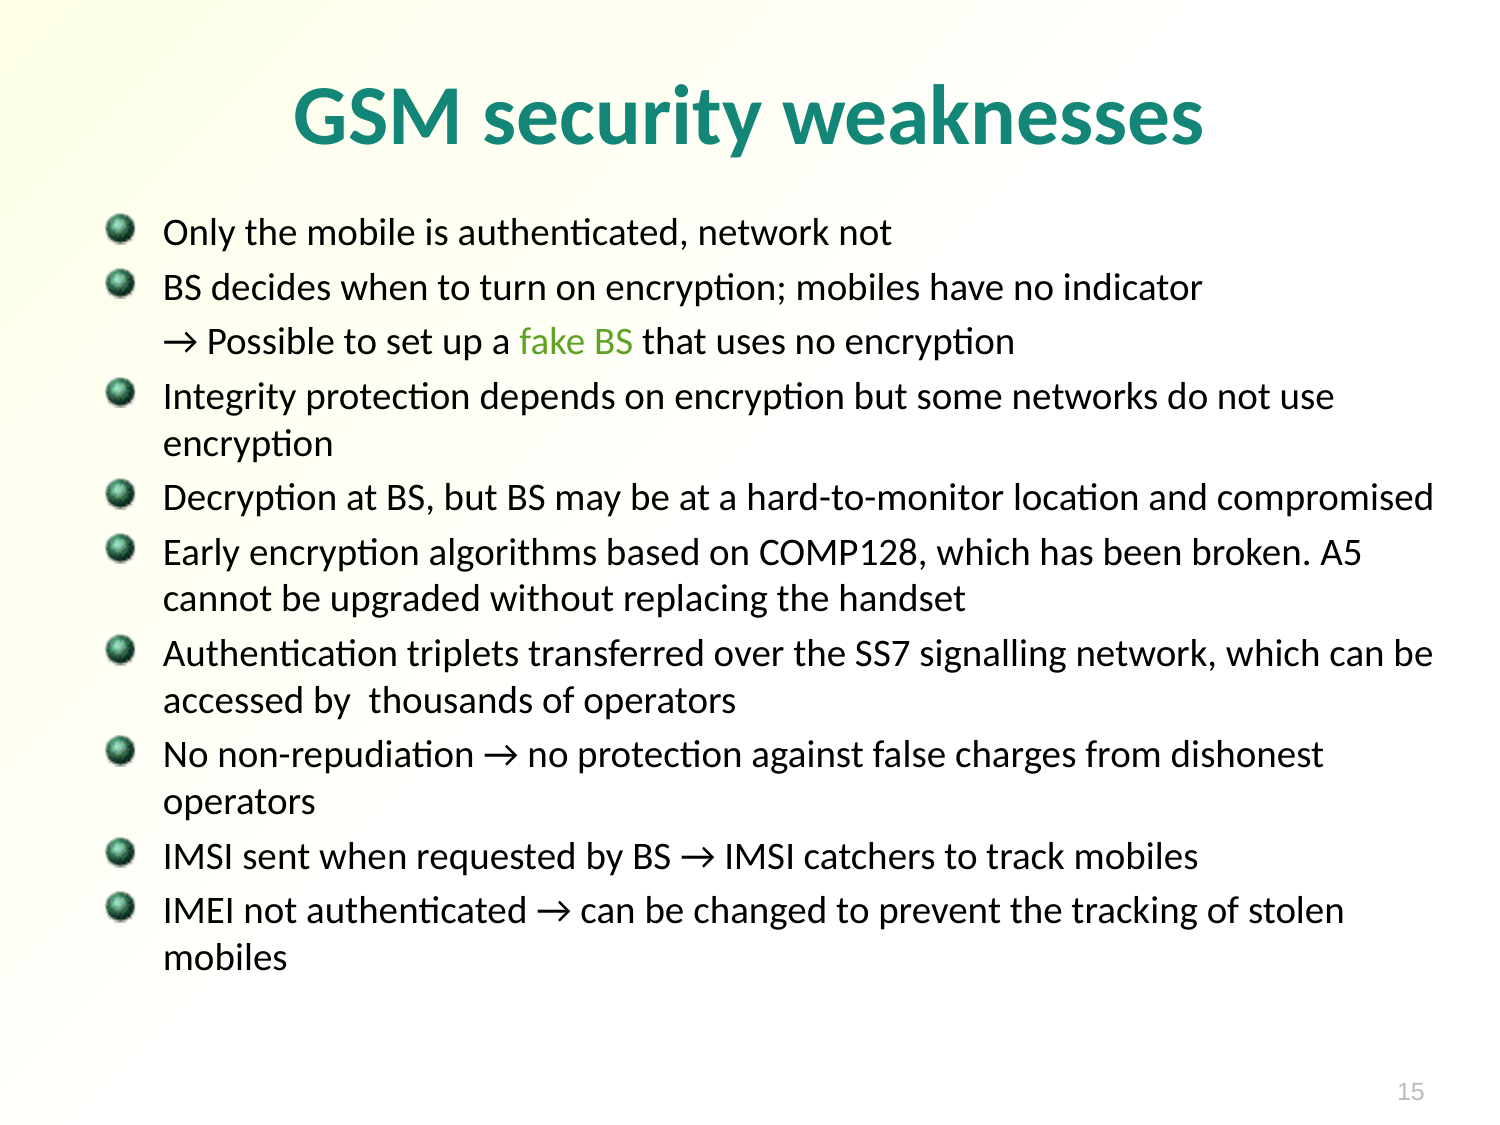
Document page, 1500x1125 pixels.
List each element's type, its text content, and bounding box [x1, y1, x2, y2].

title GSM security weaknesses [70, 45, 1430, 176]
picture [104, 735, 138, 769]
picture [104, 268, 138, 301]
picture [104, 837, 138, 870]
picture [104, 478, 138, 512]
slide_number 15 [1299, 1052, 1425, 1113]
picture [104, 533, 138, 566]
picture [104, 213, 138, 247]
picture [104, 891, 138, 925]
picture [104, 634, 138, 668]
picture [104, 377, 138, 410]
list Only the mobile is authenticated, network not BS decides when to turn on encryption; mobiles have no indicator → Possible to set up a fake BS that uses no encryption Integrity protection depends on encryption but some networks do not use encryption Decryption at BS, but BS may be at a hard-to-monitor location and compromised Early encryption algorithms based on COMP128, which has been broken. A5 cannot be upgraded without replacing the handset Authentication triplets transferred over the SS7 signalling network, which can be accessed by thousands of operators No non-repudiation → no protection against false charges from dishonest operators IMSI sent when requested by BS → IMSI catchers to track mobiles IMEI not authenticated → can be changed to prevent the tracking of stolen mobiles [70, 199, 1454, 1043]
